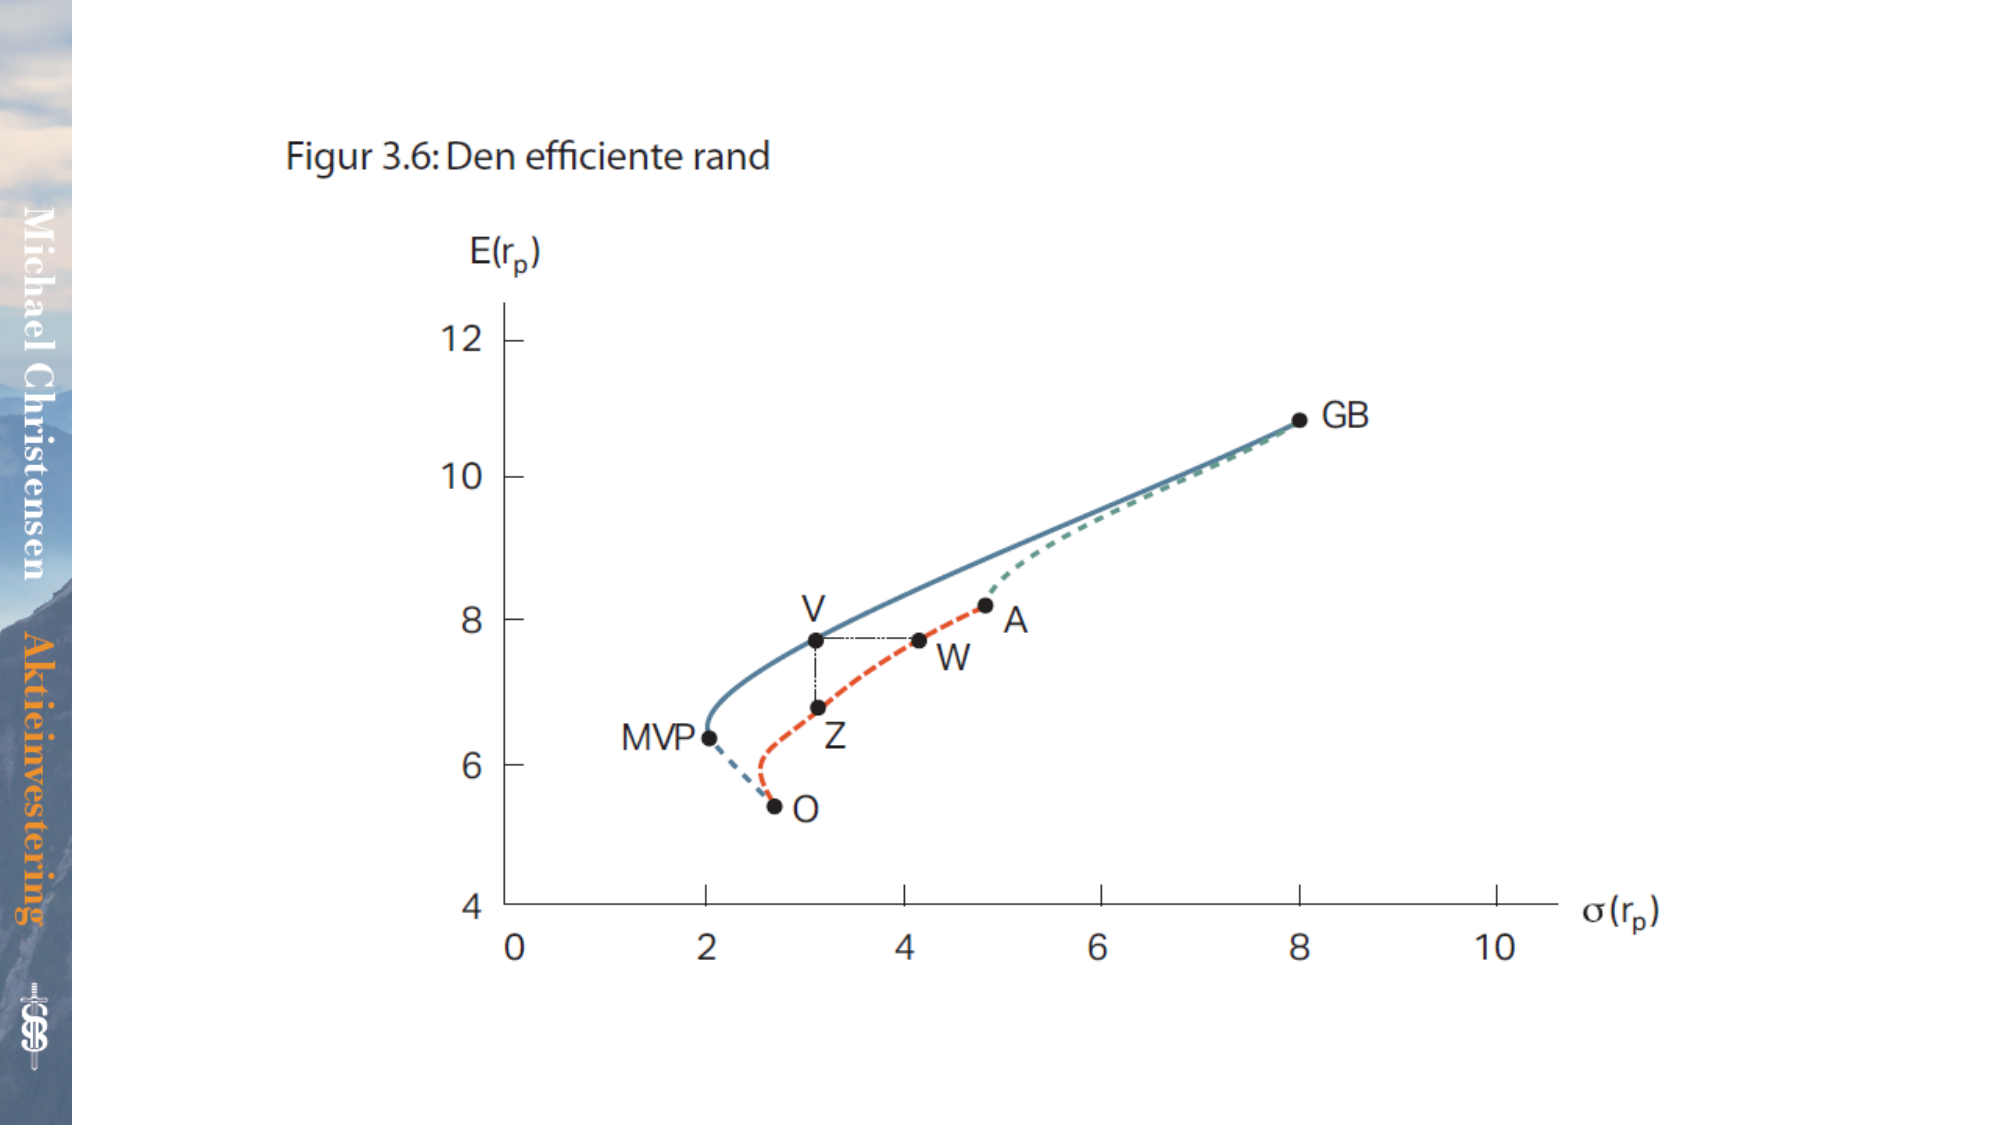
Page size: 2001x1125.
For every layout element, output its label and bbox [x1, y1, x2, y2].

picture [0, 0, 72, 1125]
picture [274, 115, 1726, 1010]
